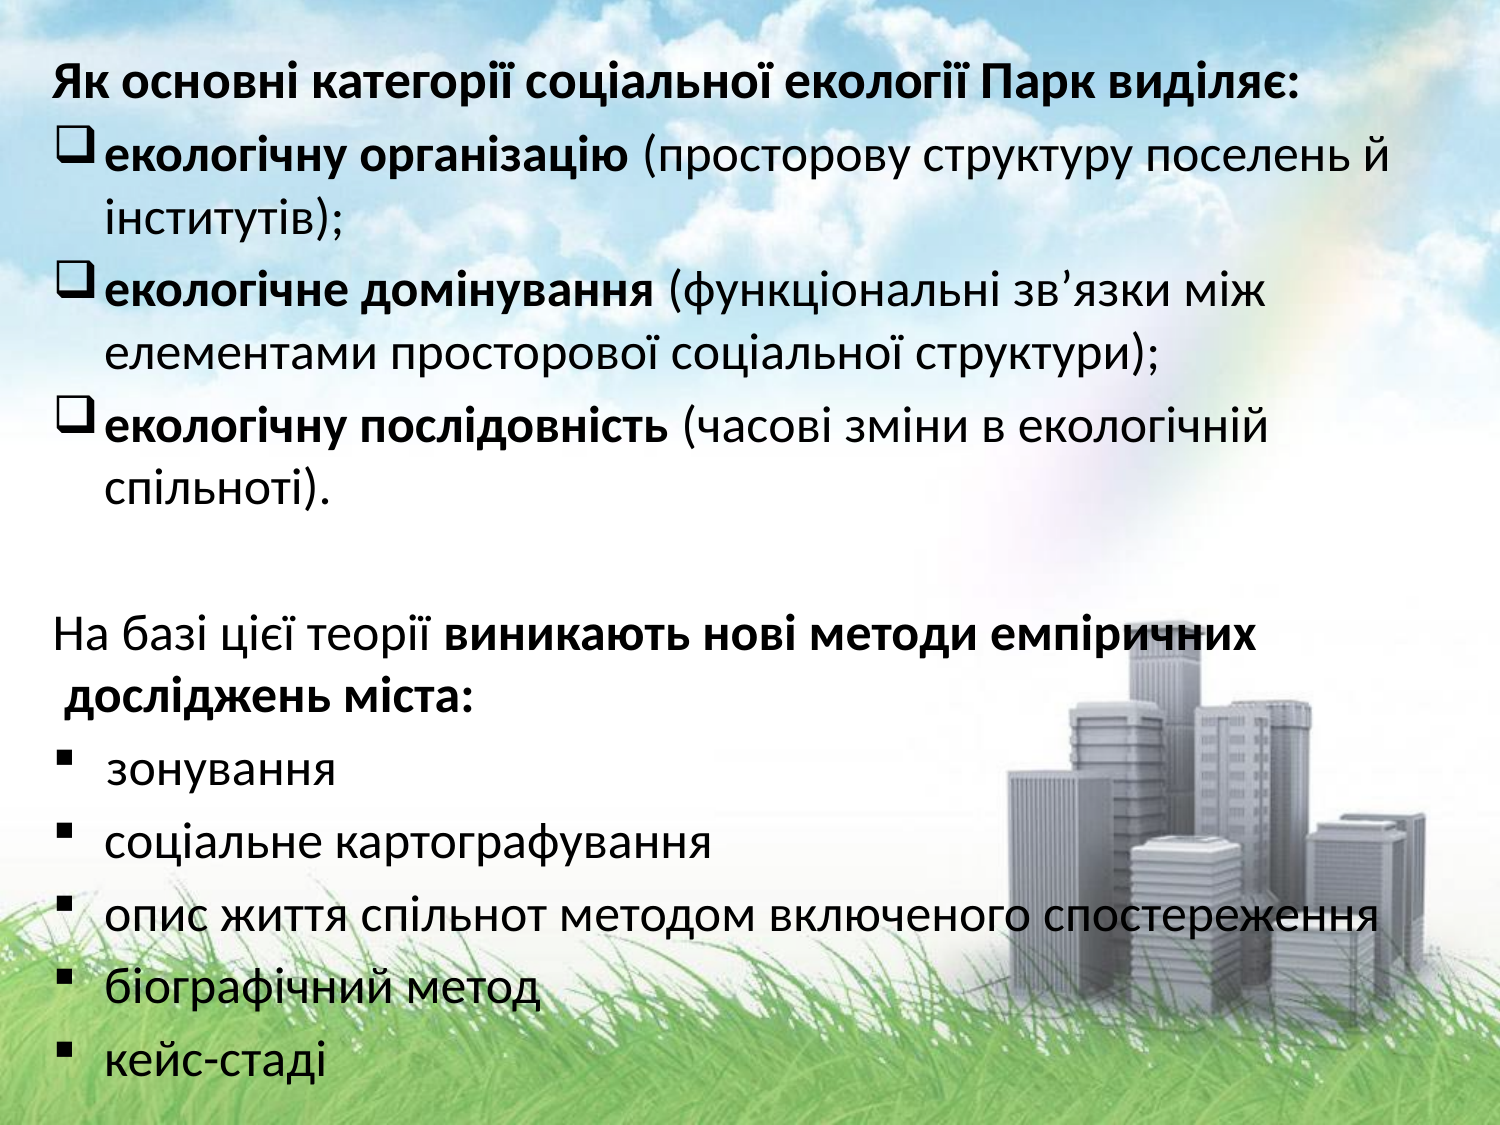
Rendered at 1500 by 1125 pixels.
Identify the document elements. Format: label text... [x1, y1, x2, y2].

list Як основні категорії соціальної екології Парк виділяє: екологічну організацію (просторову структуру поселень й інститутів); екологічне домінування (функціональні зв’язки між елементами просторової соціальної структури); екологічну послідовність (часові зміни в екологічній спільноті). На базі цієї теорії виникають нові методи емпіричних досліджень міста: зонування соціальне картографування опис життя спільнот методом включеного спостереження біографічний метод кейс-стаді [37, 37, 1475, 1100]
